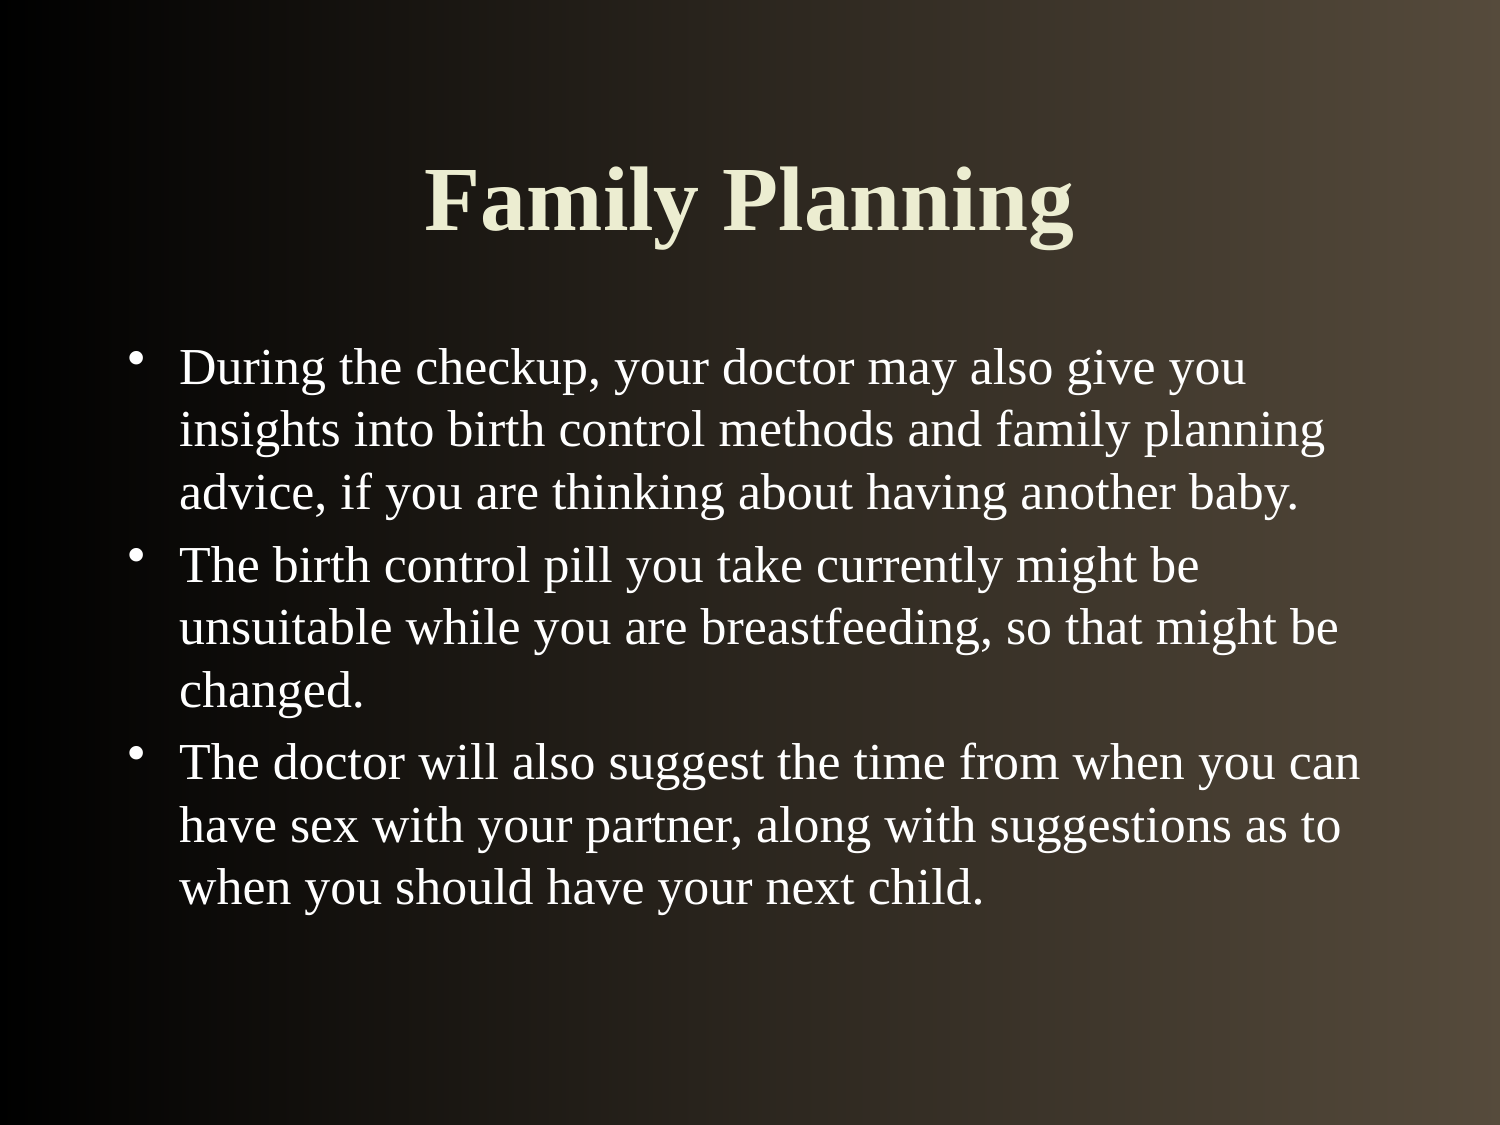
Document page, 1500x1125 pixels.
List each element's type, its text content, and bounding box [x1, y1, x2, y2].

list During the checkup, your doctor may also give you insights into birth control methods and family planning advice, if you are thinking about having another baby. The birth control pill you take currently might be unsuitable while you are breastfeeding, so that might be changed. The doctor will also suggest the time from when you can have sex with your partner, along with suggestions as to when you should have your next child. [112, 324, 1388, 1000]
title Family Planning [112, 99, 1388, 288]
